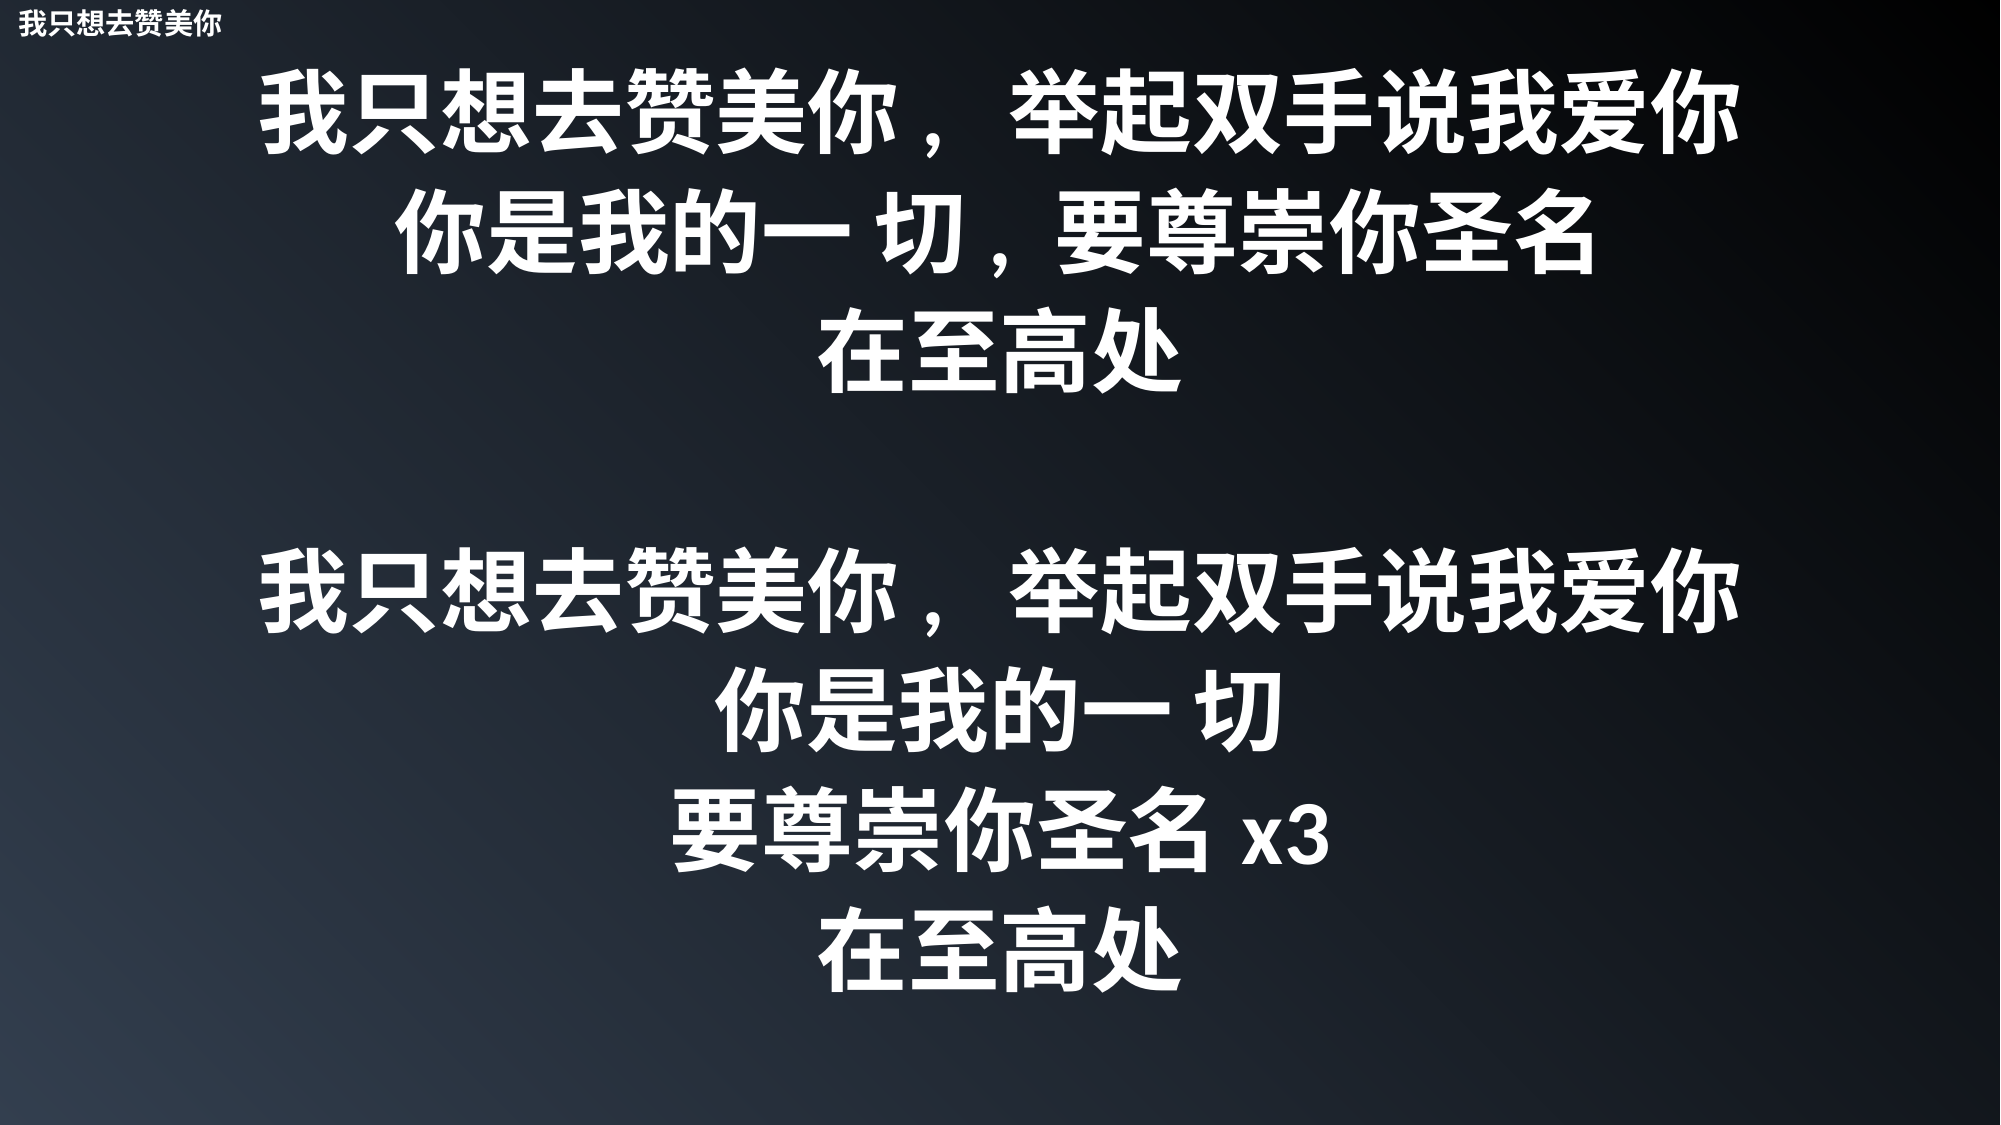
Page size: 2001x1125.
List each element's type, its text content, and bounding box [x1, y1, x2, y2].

text_box 我只想去赞美你 [3, 0, 345, 48]
list 我只想去赞美你, 举起双手说我爱你 你是我的一 切, 要尊崇你圣名 在至高处 我只想去赞美你, 举起双手说我爱你 你是我的一 切 要尊崇你圣名x3 在至高处 [137, 59, 1863, 940]
